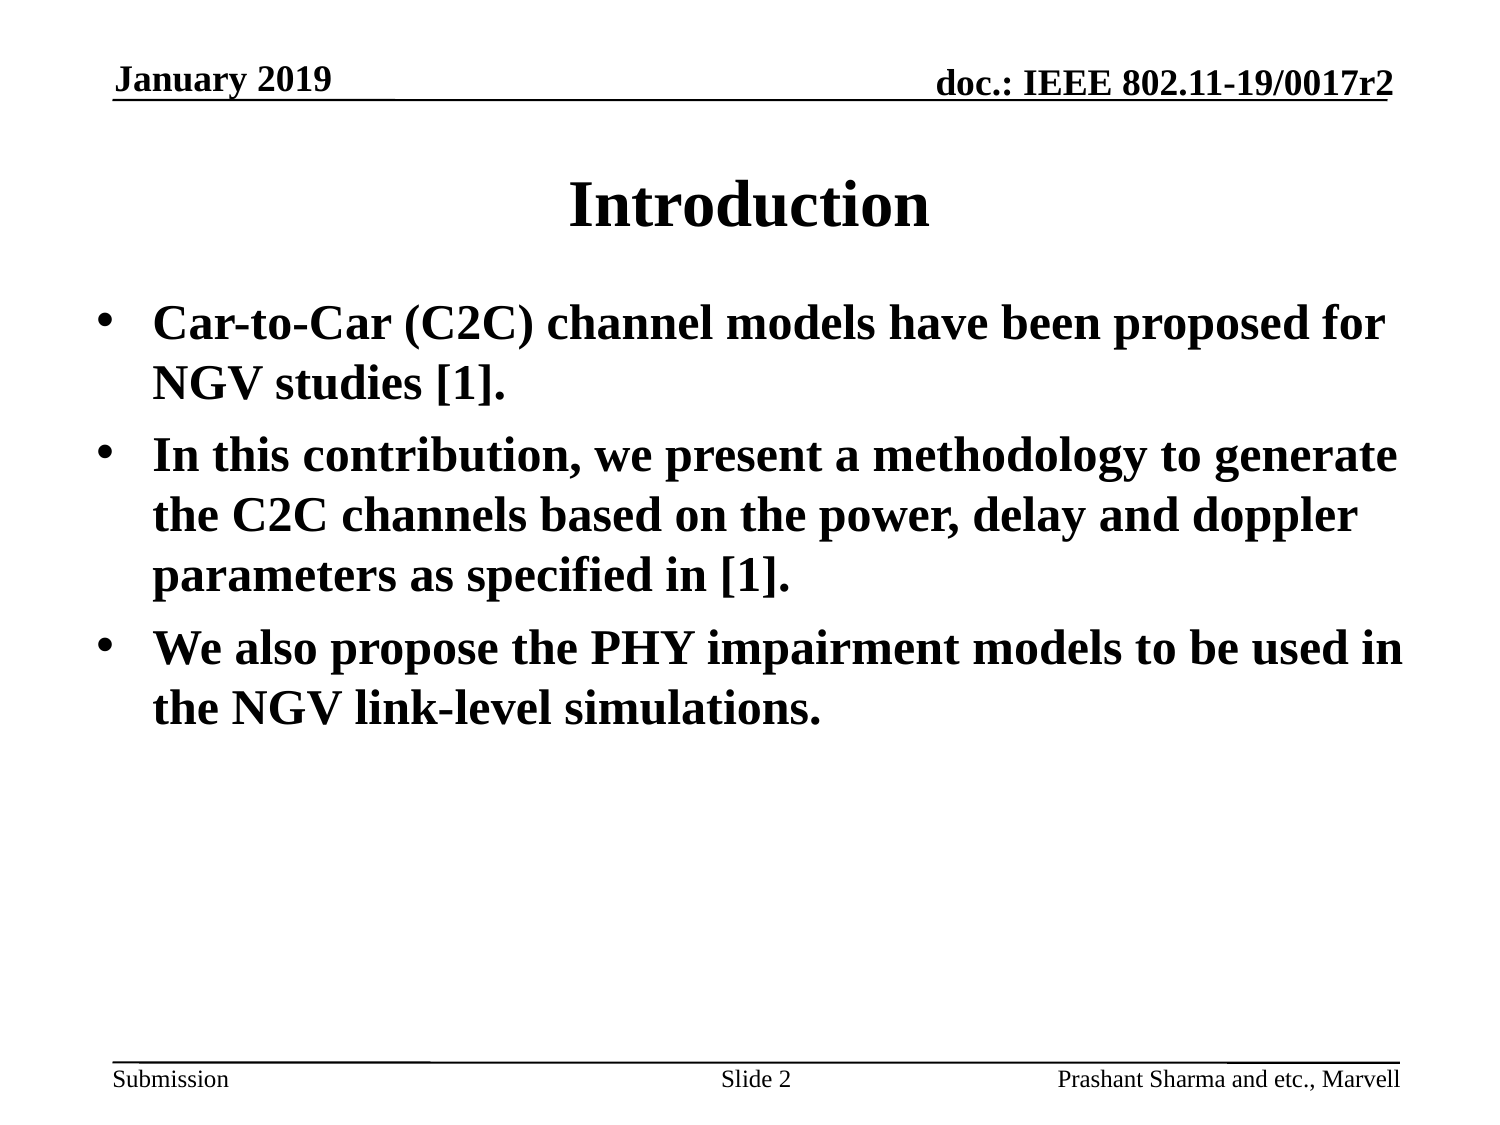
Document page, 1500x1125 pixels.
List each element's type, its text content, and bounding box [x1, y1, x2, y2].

footer Prashant Sharma and etc., Marvell [878, 1061, 1402, 1093]
list Car-to-Car (C2C) channel models have been proposed for NGV studies [1]. In this contribution, we present a methodology to generate the C2C channels based on the power, delay and doppler parameters as specified in [1]. We also propose the PHY impairment models to be used in the NGV link-level simulations. [80, 281, 1432, 957]
slide_number Slide 2 [712, 1061, 800, 1123]
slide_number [114, 54, 423, 100]
title Introduction [112, 112, 1388, 281]
